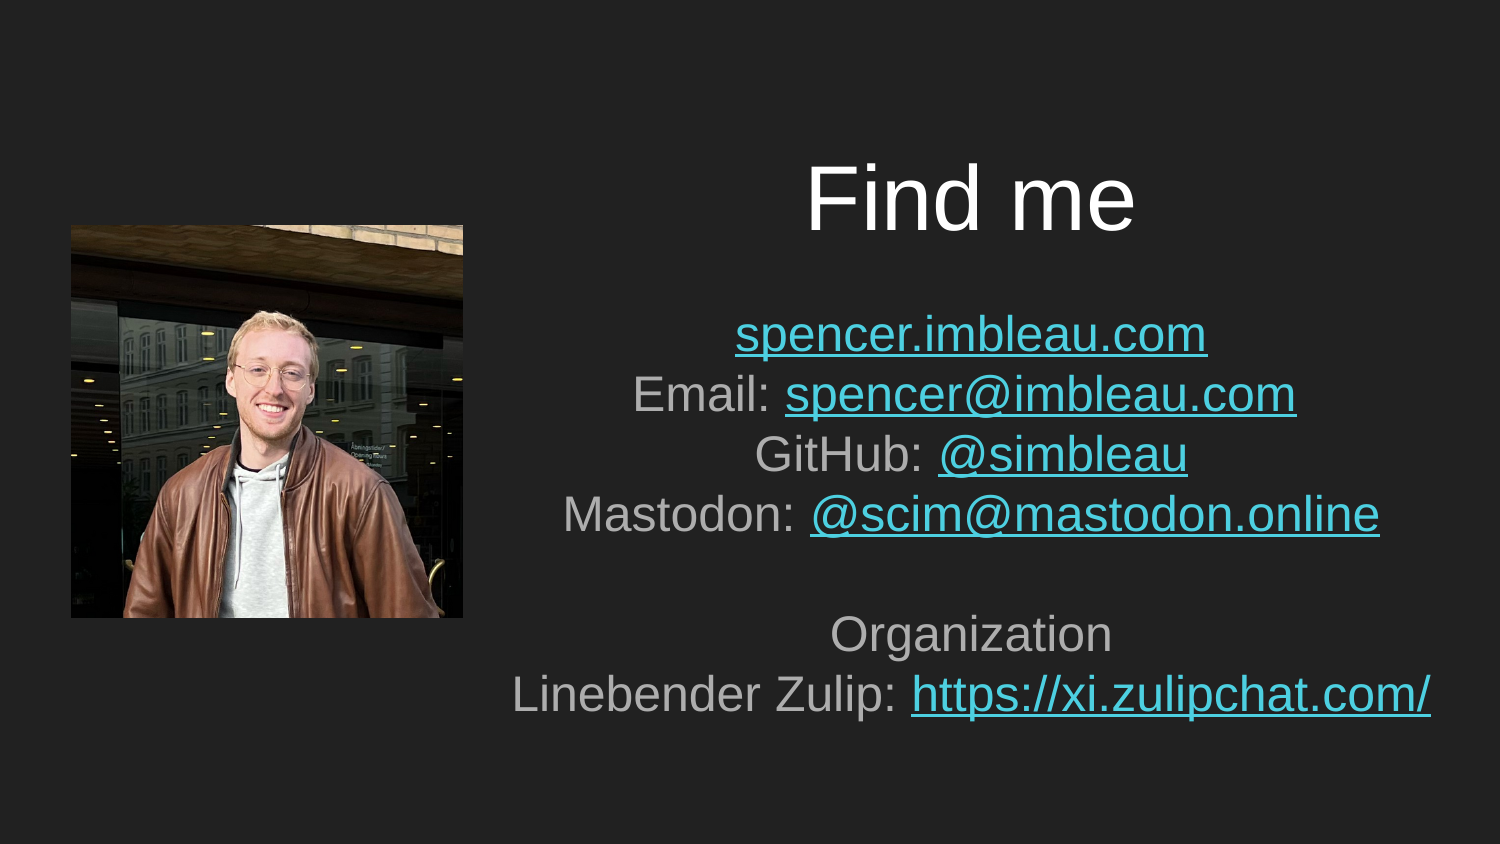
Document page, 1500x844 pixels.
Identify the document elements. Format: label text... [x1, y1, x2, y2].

subtitle spencer.imbleau.com Email: spencer@imbleau.com GitHub: @simbleau Mastodon: @scim@mastodon.online Organization Linebender Zulip: https://xi.zulipchat.com/ [493, 286, 1449, 746]
picture [71, 225, 464, 618]
title Find me [493, 122, 1449, 264]
